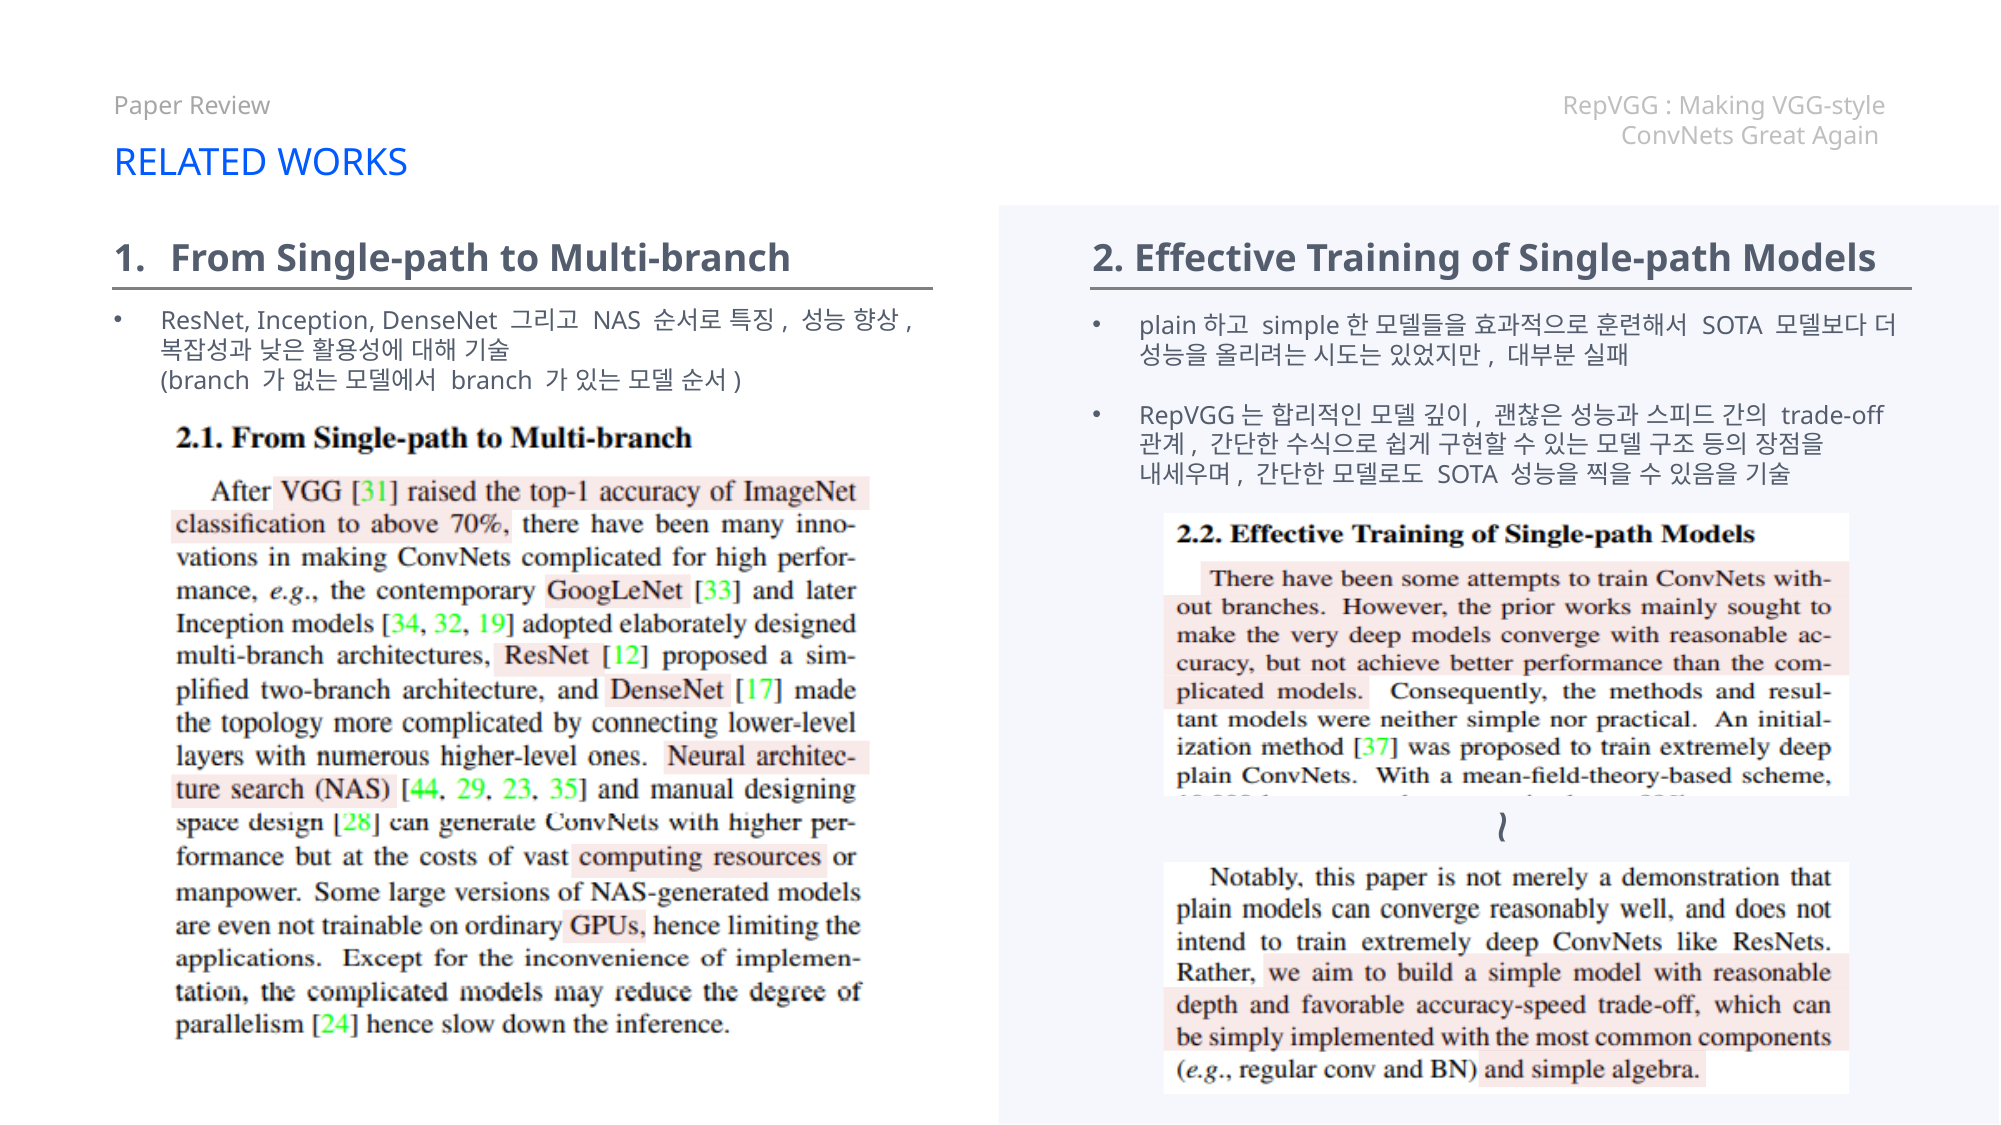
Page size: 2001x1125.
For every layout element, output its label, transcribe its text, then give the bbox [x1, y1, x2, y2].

text_box ~ [1464, 796, 1550, 862]
text_box [998, 204, 2000, 1125]
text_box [1163, 513, 1850, 796]
text_box 2. Effective Training of Single-path Models plain하고 simple한 모델들을 효과적으로 훈련해서 SOTA 모델보다 더 성능을 올리려는 시도는 있었지만, 대부분 실패 RepVGG는 합리적인 모델 깊이, 괜찮은 성능과 스피드 간의 trade-off 관계, 간단한 수식으로 쉽게 구현할 수 있는 모델 구조 등의 장점을 내세우며, 간단한 모델로도 SOTA 성능을 찍을 수 있음을 기술 [1077, 226, 1932, 497]
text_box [170, 418, 870, 1043]
text_box From Single-path to Multi-branch ResNet, Inception, DenseNet 그리고 NAS 순서로 특징, 성능 향상, 복잡성과 낮은 활용성에 대해 기술 (branch 가 없는 모델에서 branch 가 있는 모델 순서) [98, 226, 934, 402]
picture [1163, 862, 1850, 1094]
text_box RELATED WORKS [99, 130, 453, 191]
text_box Paper Review [99, 82, 571, 128]
text_box RepVGG : Making VGG-style ConvNets Great Again [1507, 82, 1901, 157]
